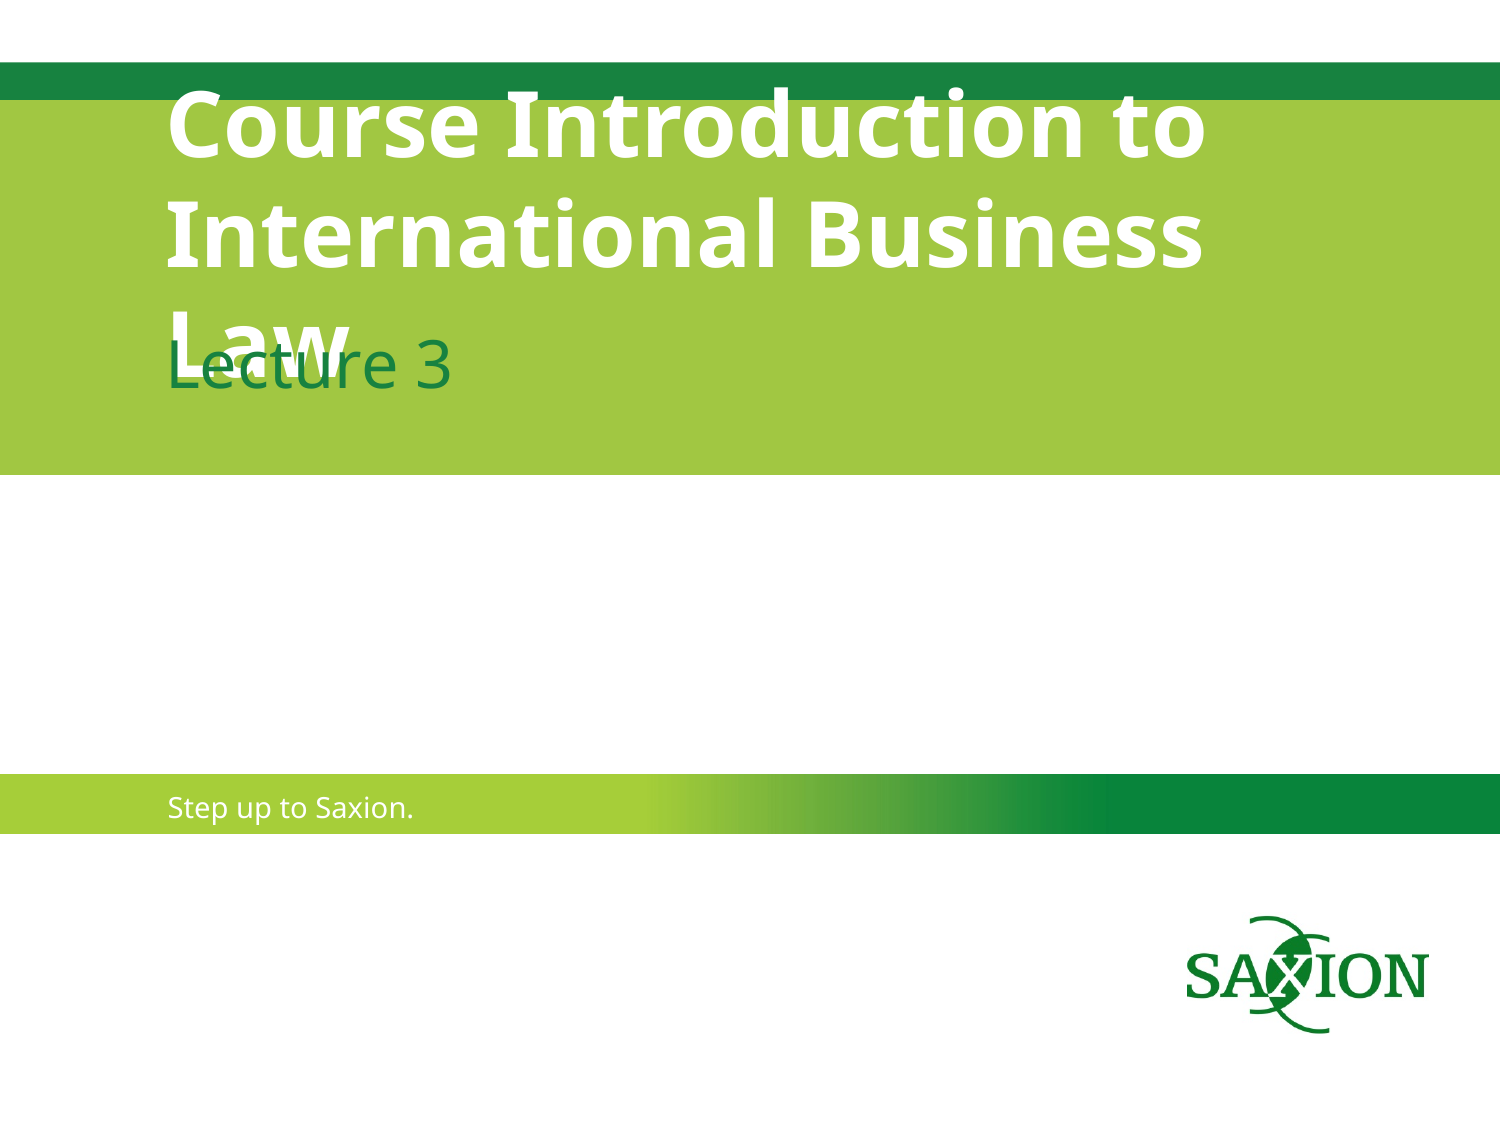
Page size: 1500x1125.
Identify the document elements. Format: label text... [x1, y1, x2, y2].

title Course Introduction to International Business Law [150, 162, 1425, 300]
picture [0, 774, 1500, 834]
subtitle Lecture 3 [150, 314, 1425, 388]
picture [1187, 912, 1429, 1036]
